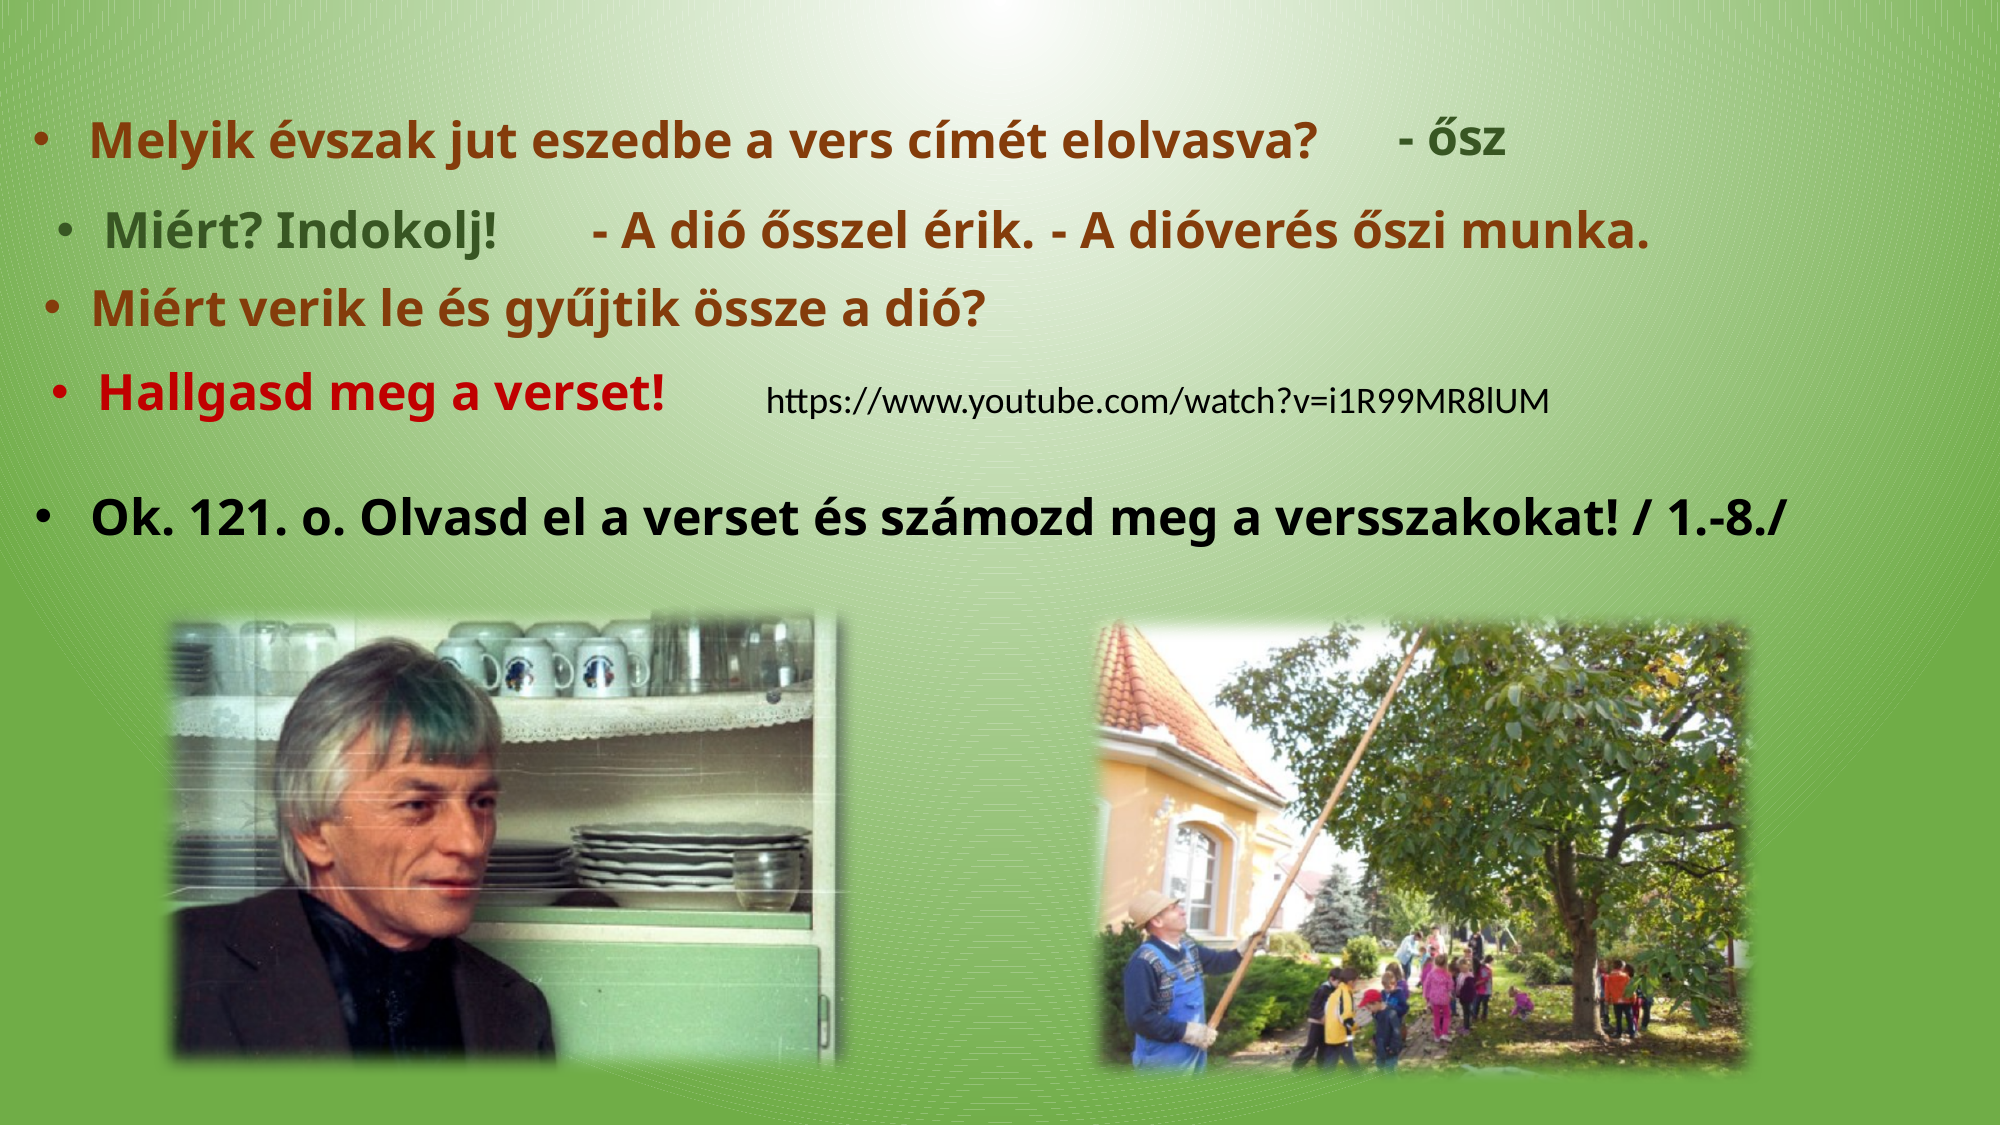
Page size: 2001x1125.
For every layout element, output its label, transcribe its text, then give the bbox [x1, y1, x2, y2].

text_box Ok. 121. o. Olvasd el a verset és számozd meg a versszakokat! / 1.-8./ [19, 477, 1804, 553]
text_box https://www.youtube.com/watch?v=i1R99MR8lUM [751, 368, 1566, 429]
text_box Miért verik le és gyűjtik össze a dió? [28, 268, 1002, 344]
text_box - A dió ősszel érik. [578, 191, 1036, 267]
picture [154, 602, 858, 1078]
text_box Melyik évszak jut eszedbe a vers címét elolvasva? [17, 100, 1347, 176]
text_box - A dióverés őszi munka. [1036, 191, 1666, 267]
text_box Miért? Indokolj! [41, 191, 514, 267]
text_box - ősz [1383, 98, 1523, 174]
text_box Hallgasd meg a verset! [36, 353, 681, 429]
picture [1083, 607, 1762, 1084]
